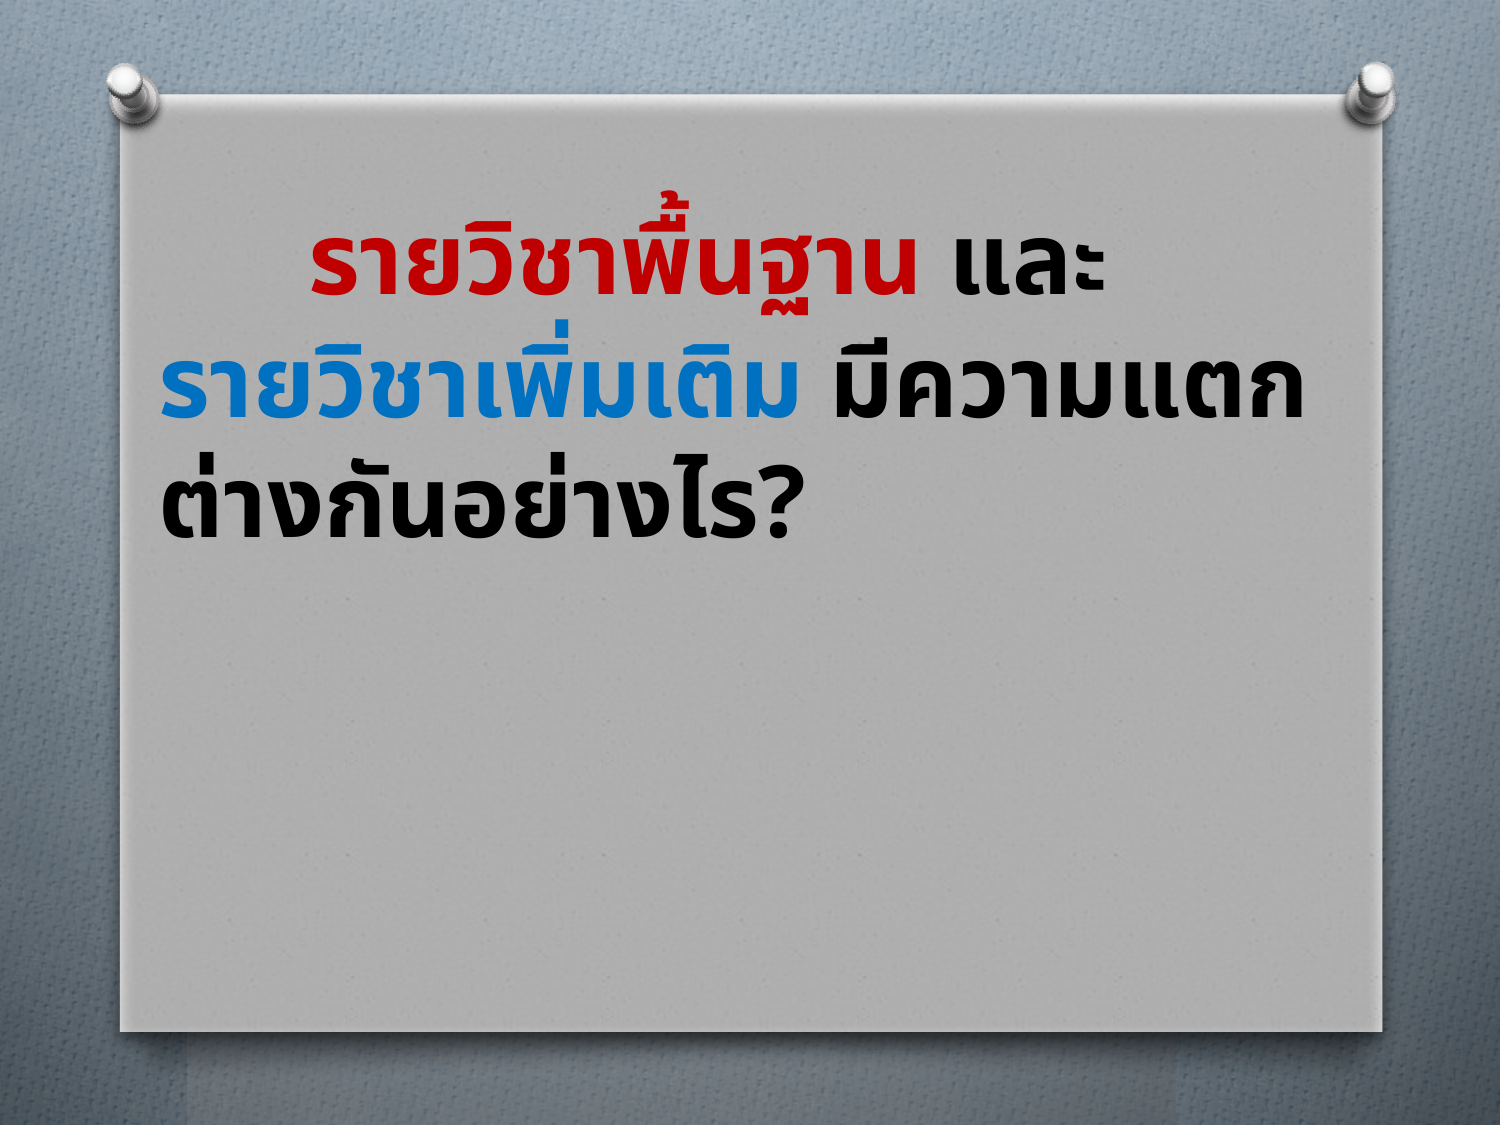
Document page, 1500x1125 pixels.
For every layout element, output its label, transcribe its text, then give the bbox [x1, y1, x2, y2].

list รายวิชาพื้นฐาน และ รายวิชาเพิ่มเติม มีความแตกต่างกันอย่างไร? [125, 174, 1375, 1013]
picture [75, 29, 198, 153]
picture [1317, 35, 1439, 156]
